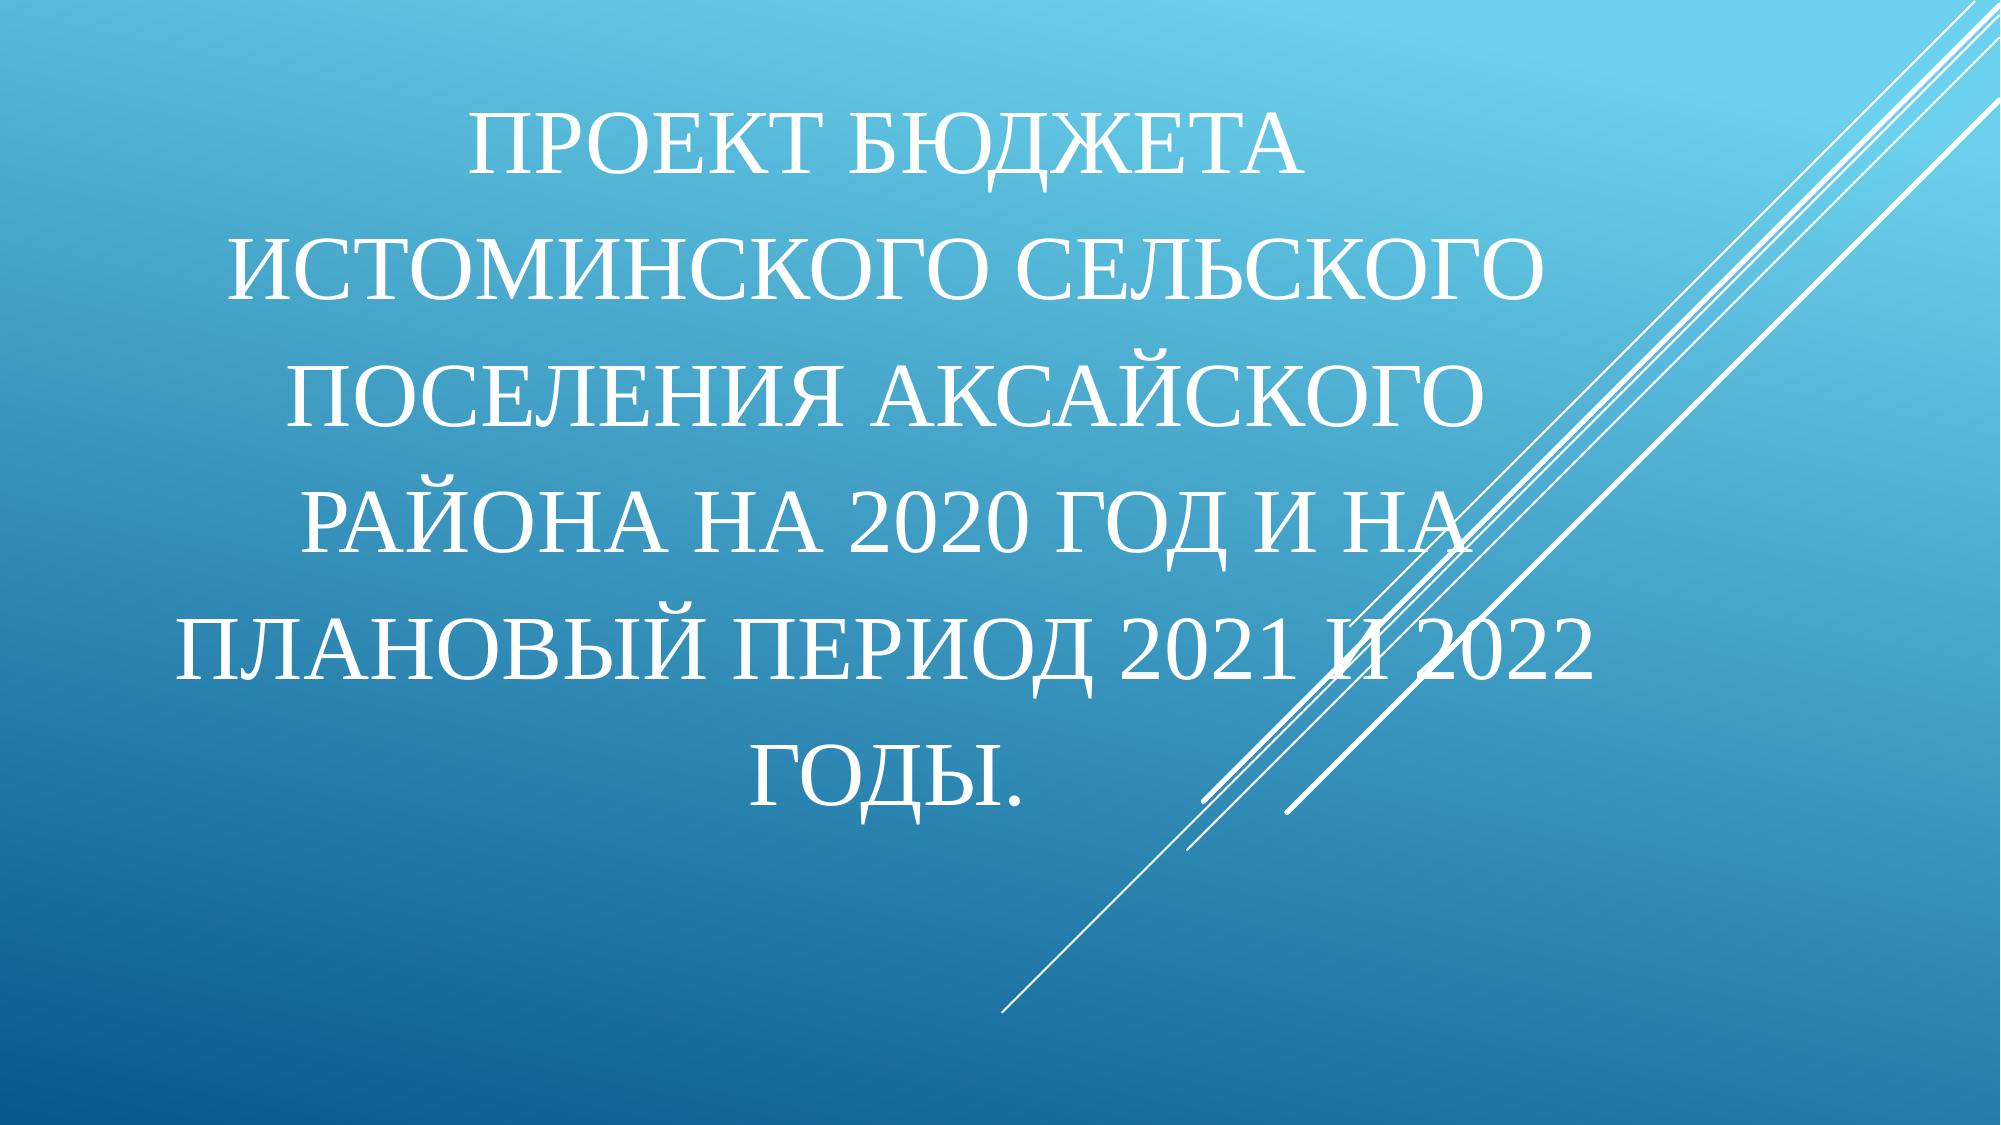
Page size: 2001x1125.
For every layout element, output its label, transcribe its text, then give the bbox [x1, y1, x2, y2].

text_box ПРОЕКТ БЮДЖЕТА ИСТОМИНСКОГО СЕЛЬСКОГО ПОСЕЛЕНИЯ АКСАЙСКОГО РАЙОНА НА 2020 ГОД И НА ПЛАНОВЫЙ ПЕРИОД 2021 И 2022 ГОДЫ. [141, 58, 1633, 832]
